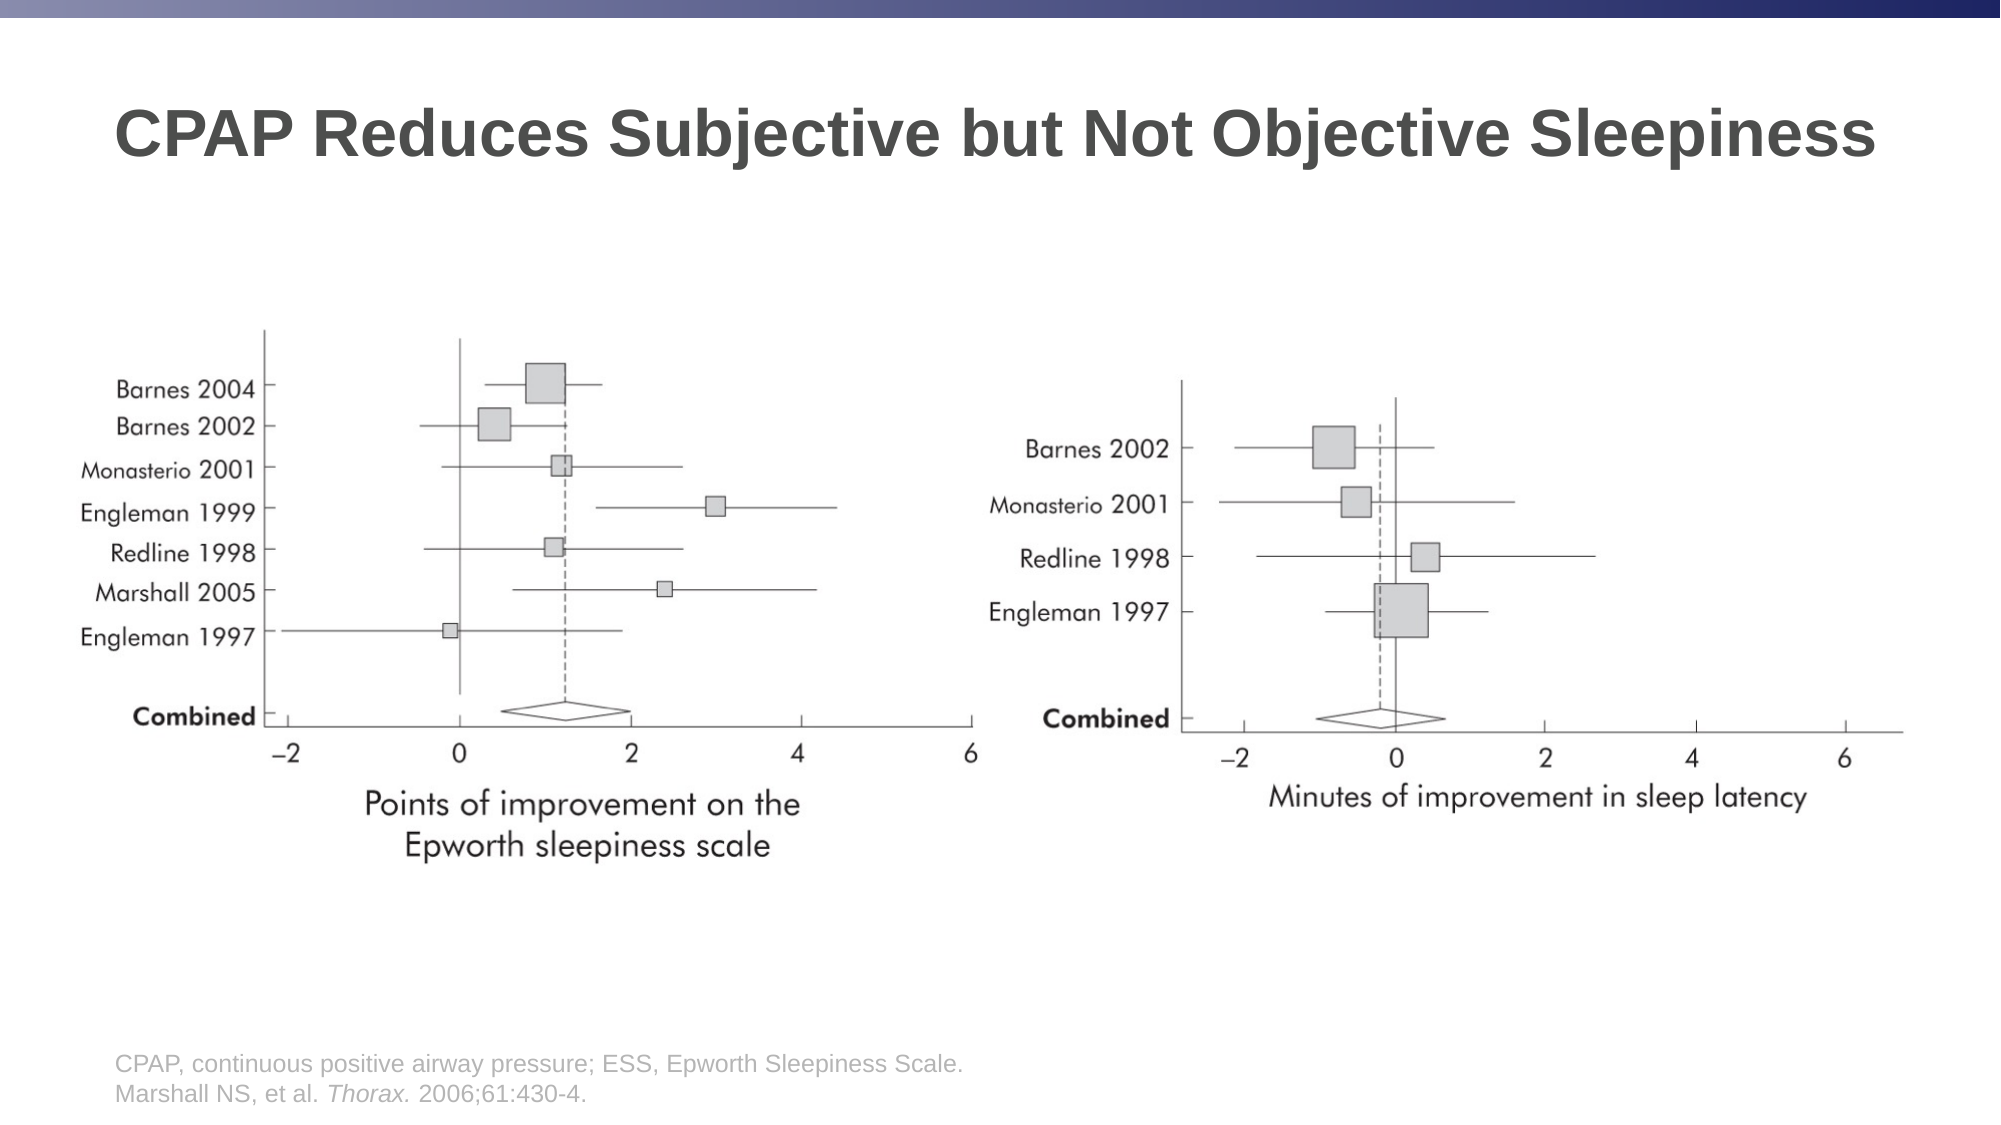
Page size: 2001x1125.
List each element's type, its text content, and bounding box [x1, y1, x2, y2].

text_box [68, 288, 1932, 875]
footer CPAP, continuous positive airway pressure; ESS, Epworth Sleepiness Scale. Marshall NS, et al. Thorax. 2006;61:430-4. [99, 1042, 1863, 1116]
title CPAP Reduces Subjective but Not Objective Sleepiness [99, 32, 1895, 228]
